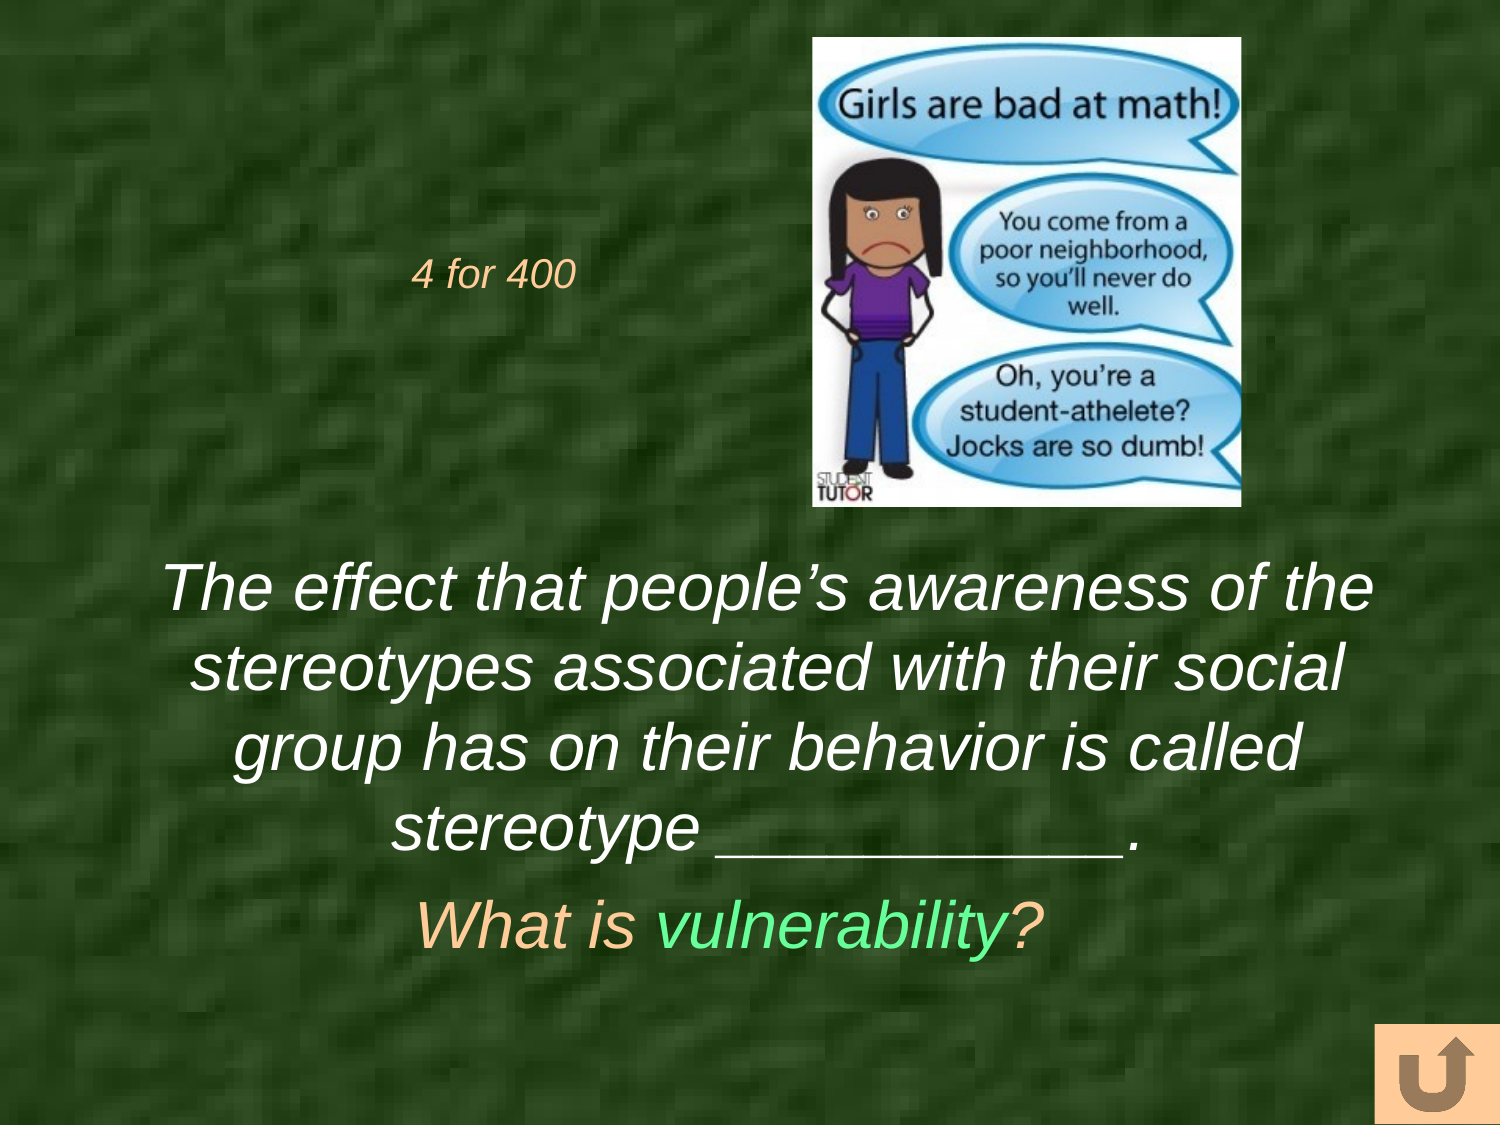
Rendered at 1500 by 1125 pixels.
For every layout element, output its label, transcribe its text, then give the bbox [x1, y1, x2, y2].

title 4 for 400 [300, 246, 688, 297]
picture [0, 0, 1500, 1125]
text_box What is vulnerability? [207, 874, 1270, 970]
text_box The effect that people’s awareness of the stereotypes associated with their social group has on their behavior is called stereotype ___________. [99, 536, 1438, 872]
text_box [1374, 1024, 1500, 1125]
